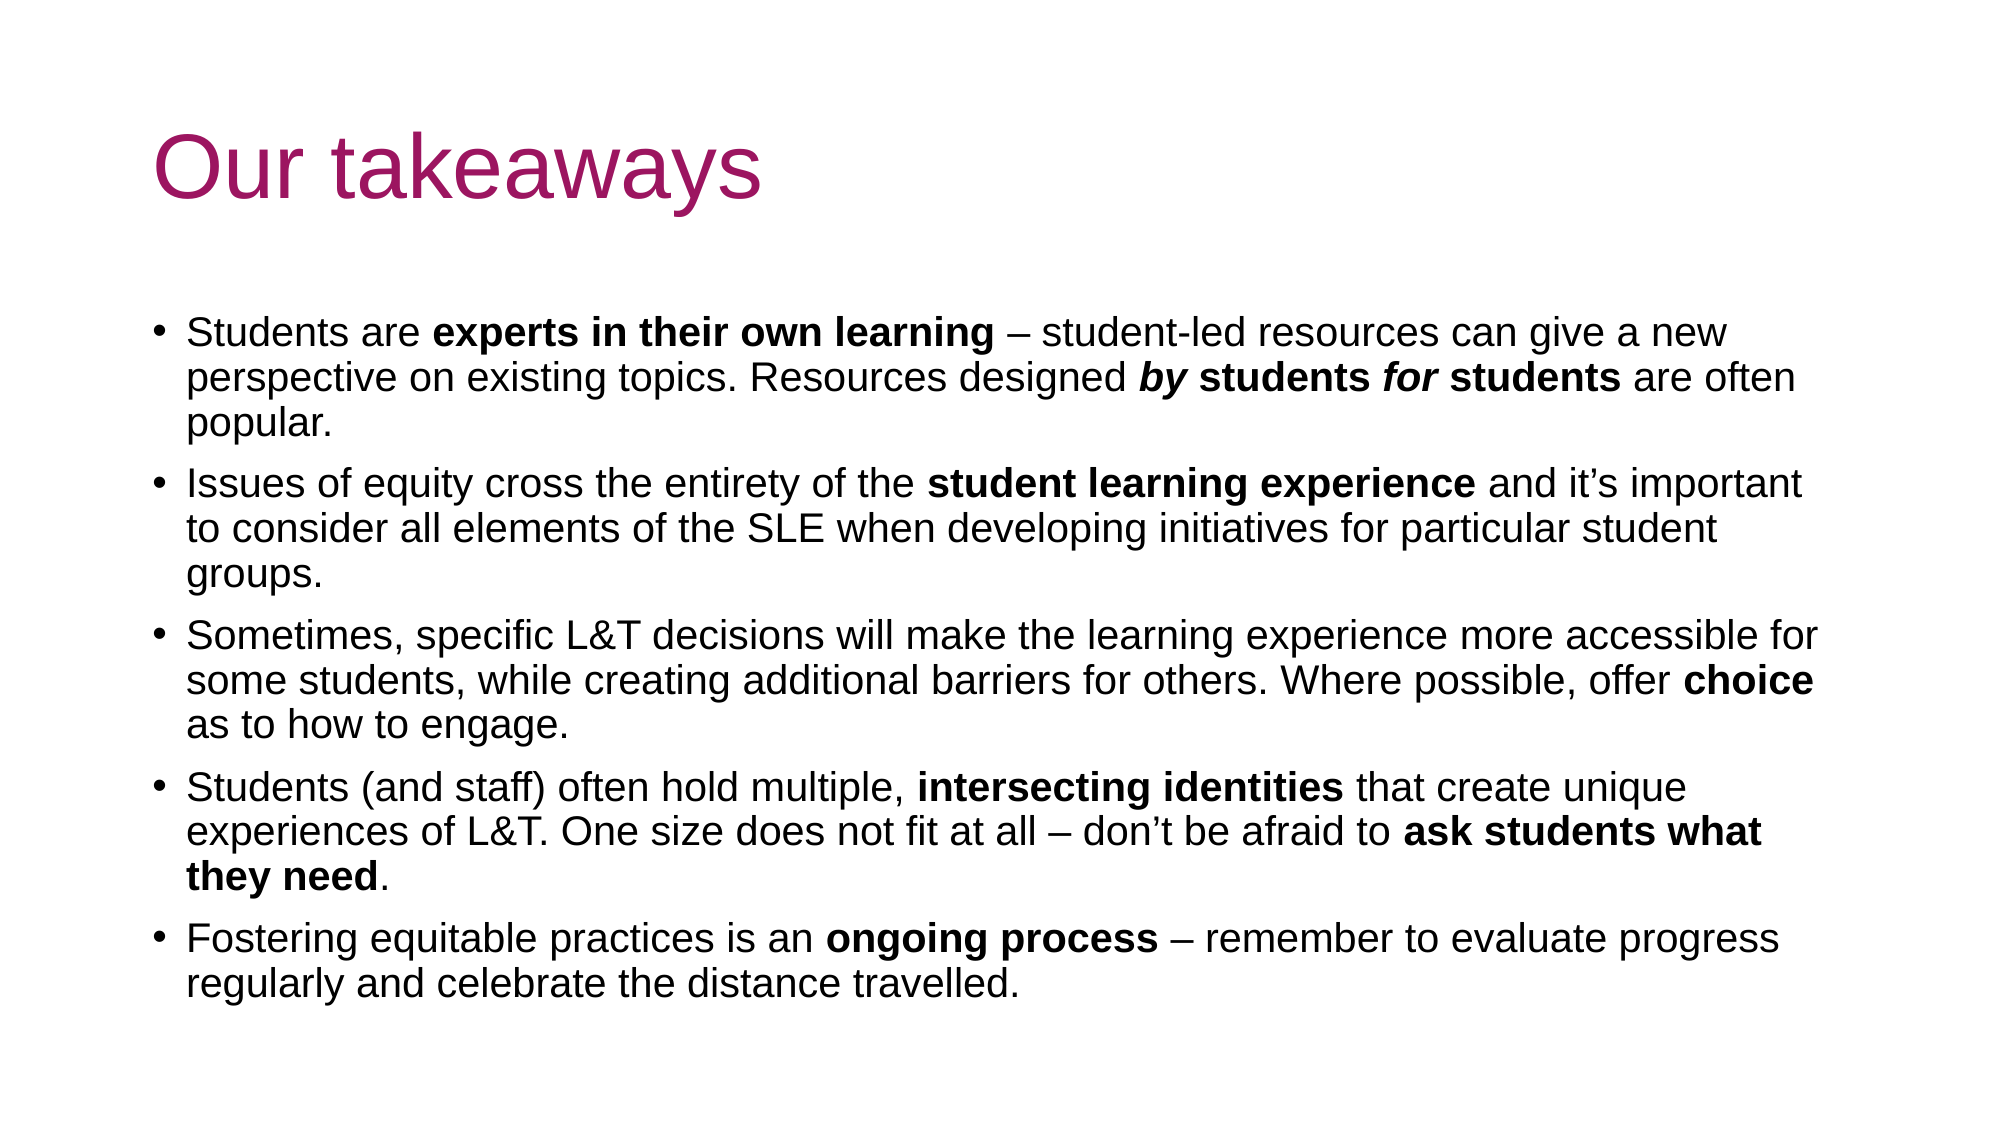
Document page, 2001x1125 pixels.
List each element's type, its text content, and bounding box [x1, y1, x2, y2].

list Students are experts in their own learning – student-led resources can give a new perspective on existing topics. Resources designed by students for students are often popular. Issues of equity cross the entirety of the student learning experience and it’s important to consider all elements of the SLE when developing initiatives for particular student groups. Sometimes, specific L&T decisions will make the learning experience more accessible for some students, while creating additional barriers for others. Where possible, offer choice as to how to engage. Students (and staff) often hold multiple, intersecting identities that create unique experiences of L&T. One size does not fit at all – don’t be afraid to ask students what they need. Fostering equitable practices is an ongoing process – remember to evaluate progress regularly and celebrate the distance travelled. [137, 303, 1863, 1017]
title Our takeaways [137, 59, 1863, 278]
